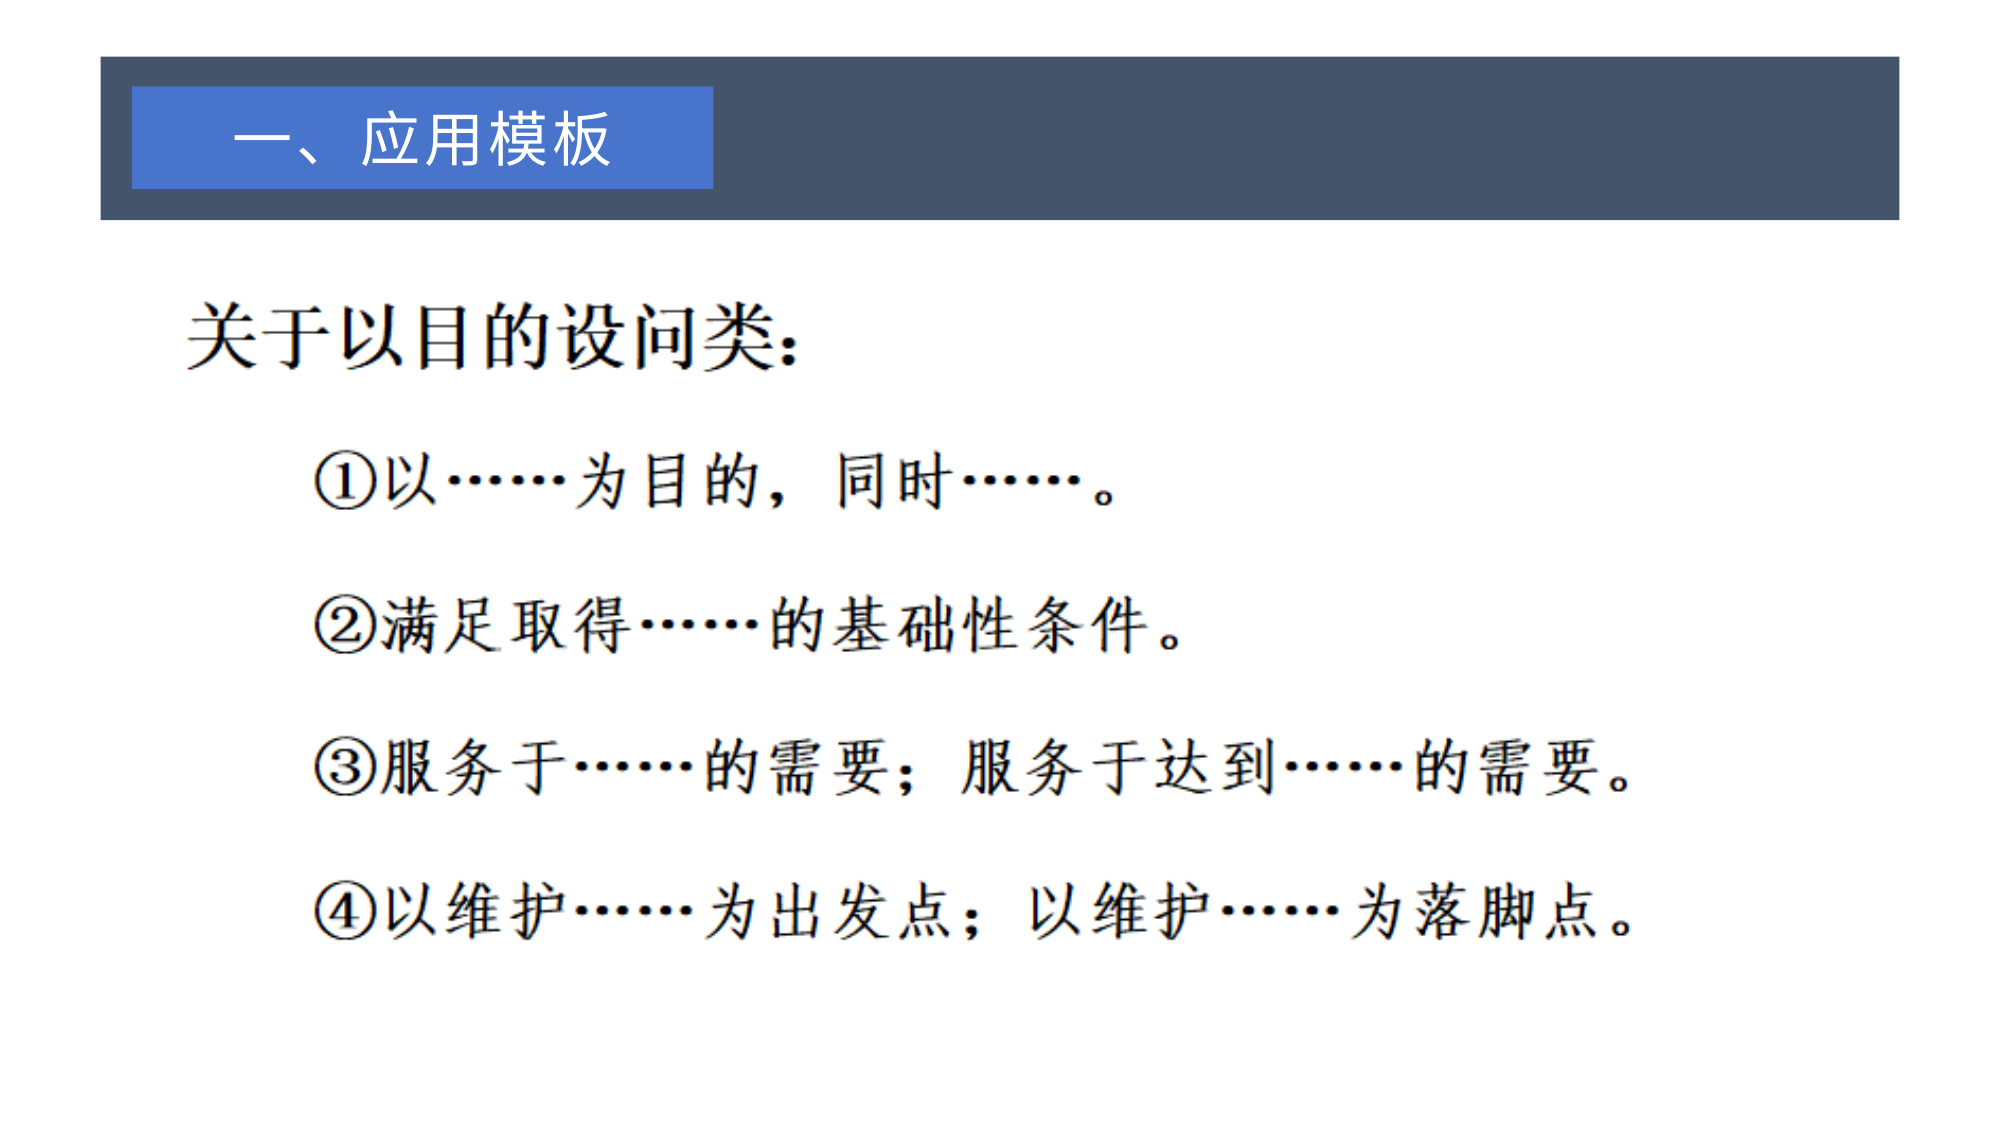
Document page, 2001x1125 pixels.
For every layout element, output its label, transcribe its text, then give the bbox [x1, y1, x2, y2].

picture [128, 261, 1872, 1007]
text_box 一、应用模板 [131, 86, 714, 189]
text_box [100, 56, 1900, 221]
